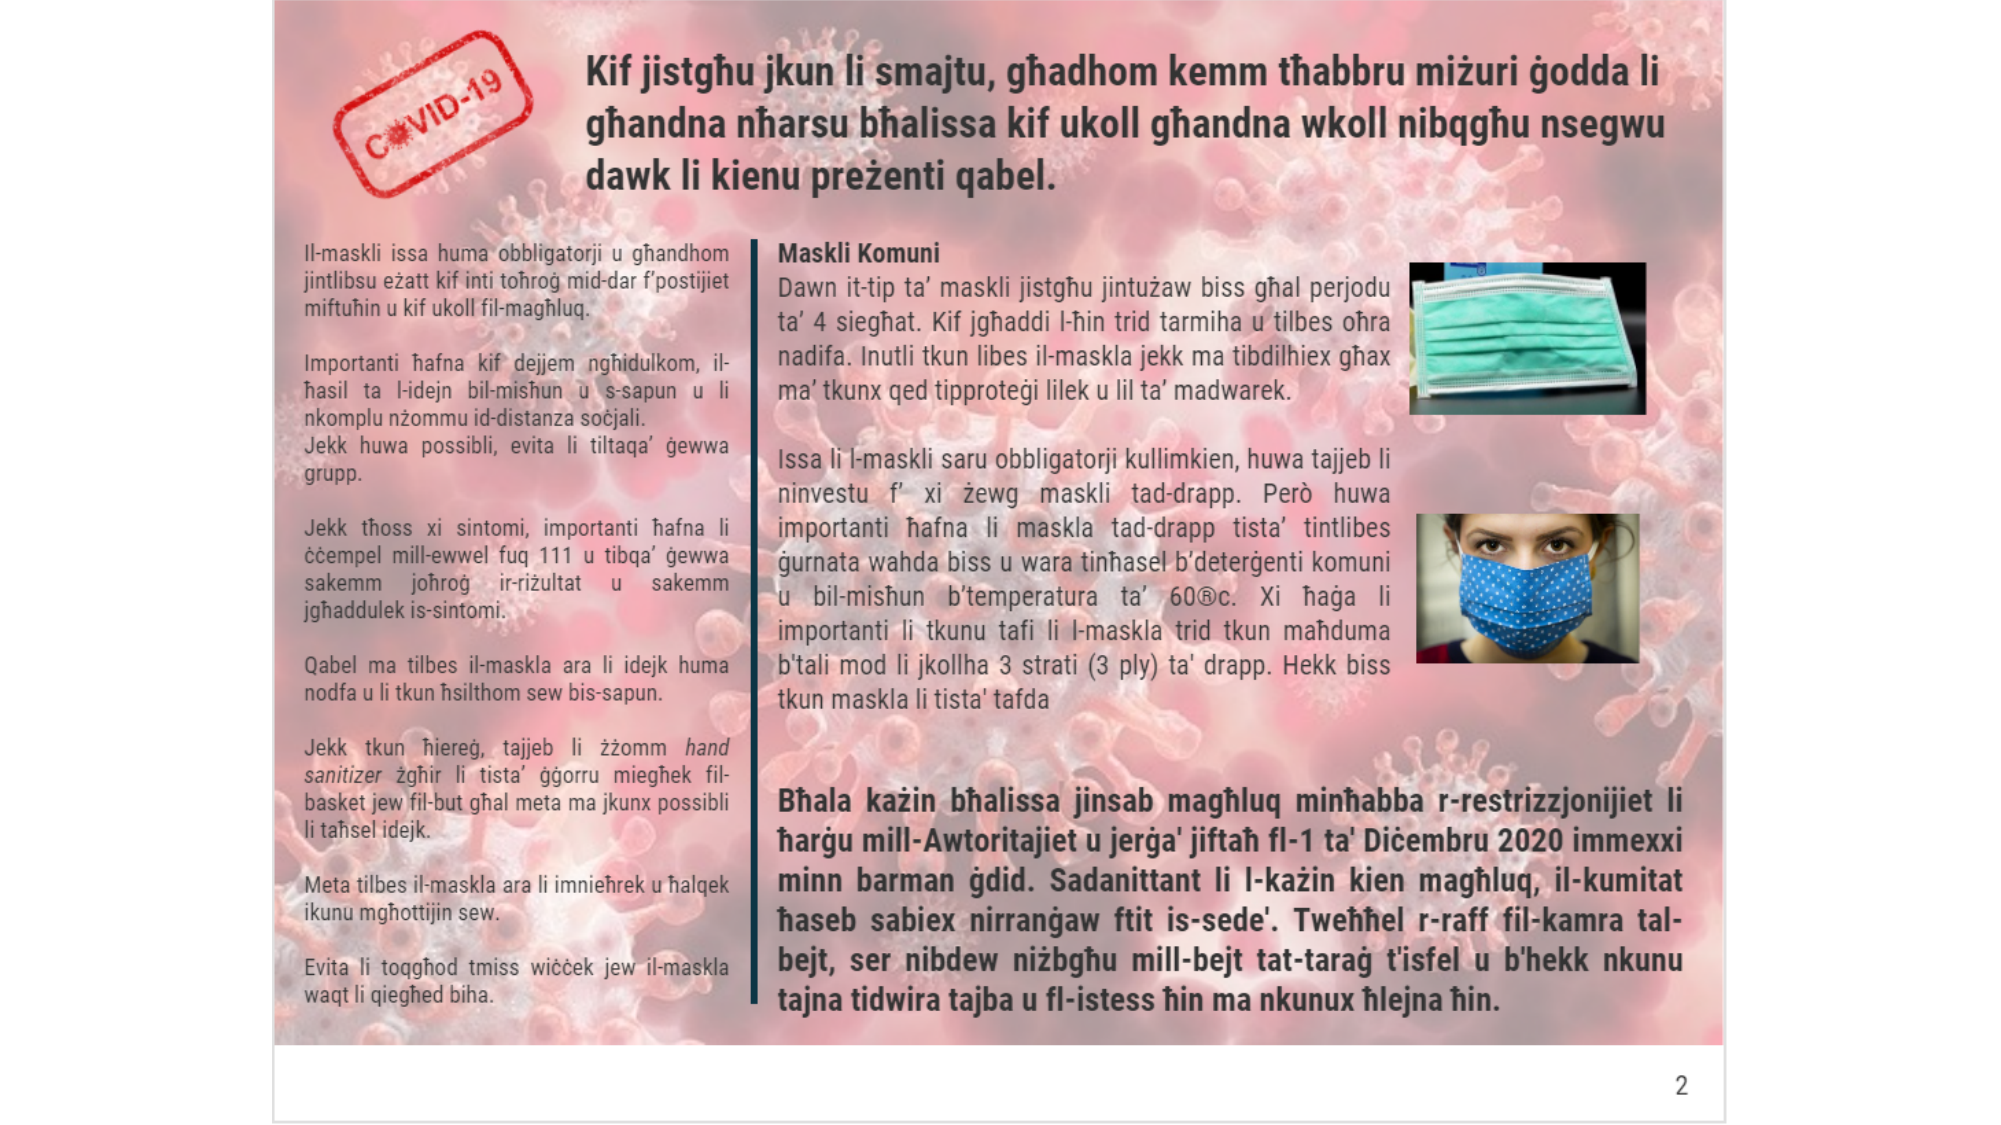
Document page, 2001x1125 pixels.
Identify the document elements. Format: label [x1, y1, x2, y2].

picture [272, 0, 1728, 1125]
